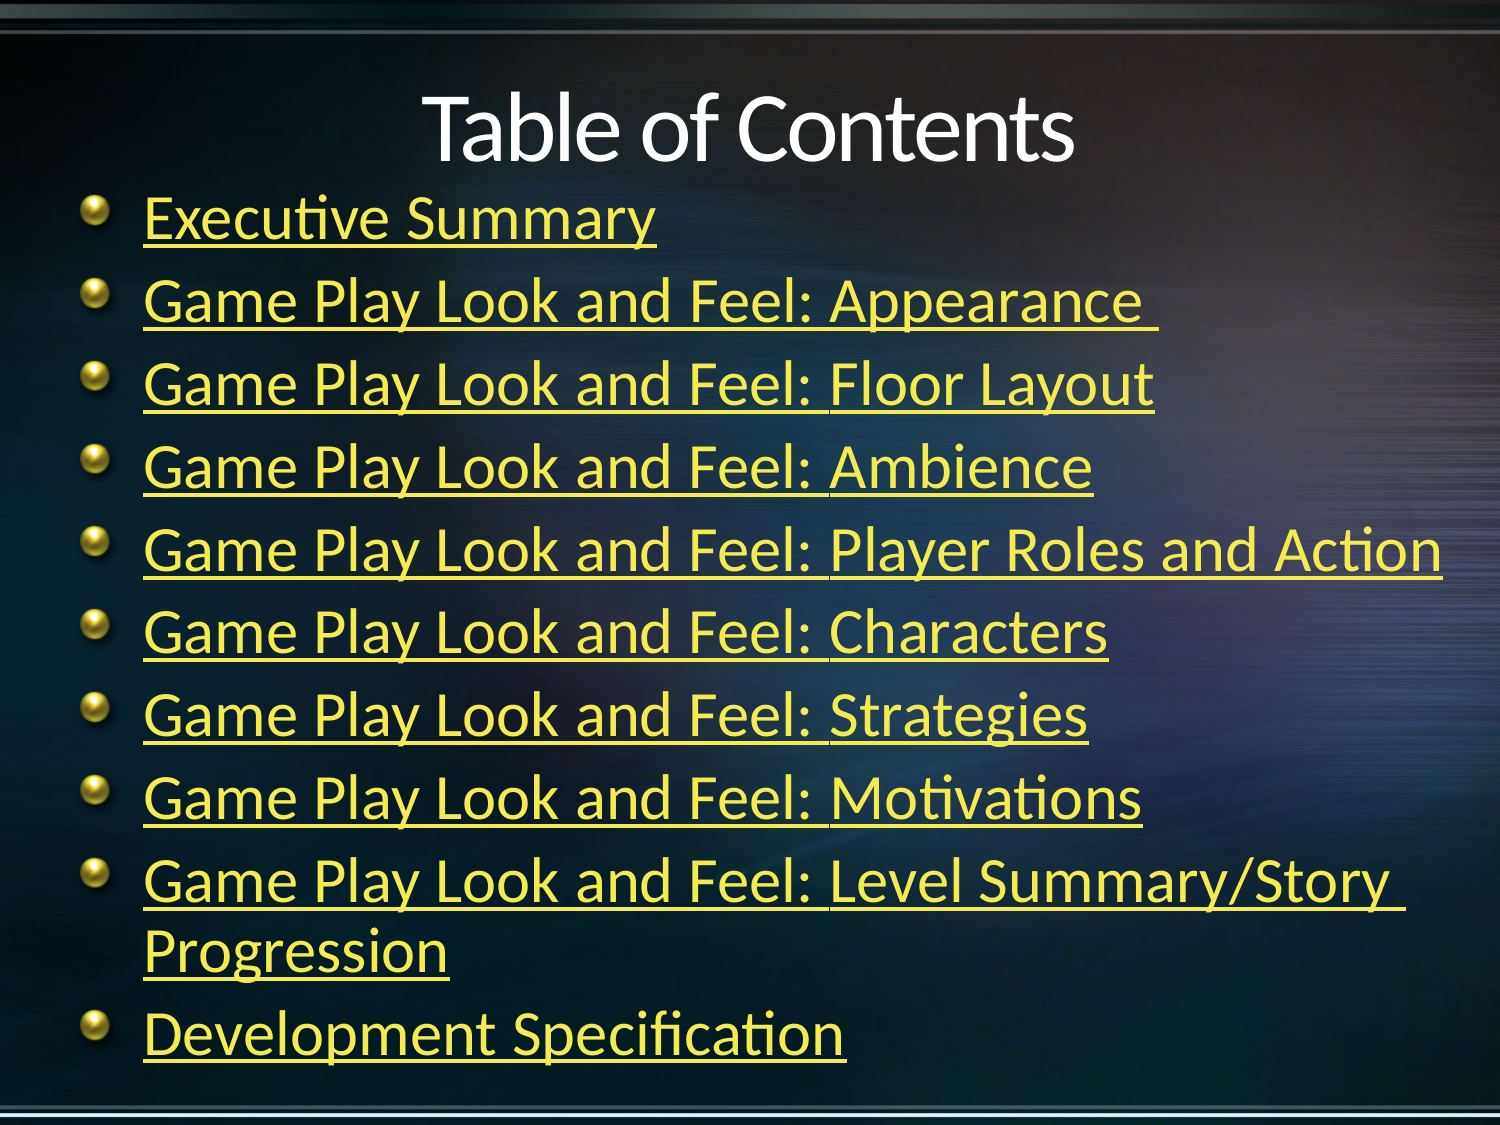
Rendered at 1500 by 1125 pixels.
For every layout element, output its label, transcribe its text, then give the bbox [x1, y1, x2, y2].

list Executive Summary Game Play Look and Feel: Appearance Game Play Look and Feel: Floor Layout Game Play Look and Feel: Ambience Game Play Look and Feel: Player Roles and Action Game Play Look and Feel: Characters Game Play Look and Feel: Strategies Game Play Look and Feel: Motivations Game Play Look and Feel: Level Summary/Story Progression Development Specification [75, 184, 1450, 1088]
picture [0, 0, 1500, 1125]
title Table of Contents [62, 75, 1438, 185]
